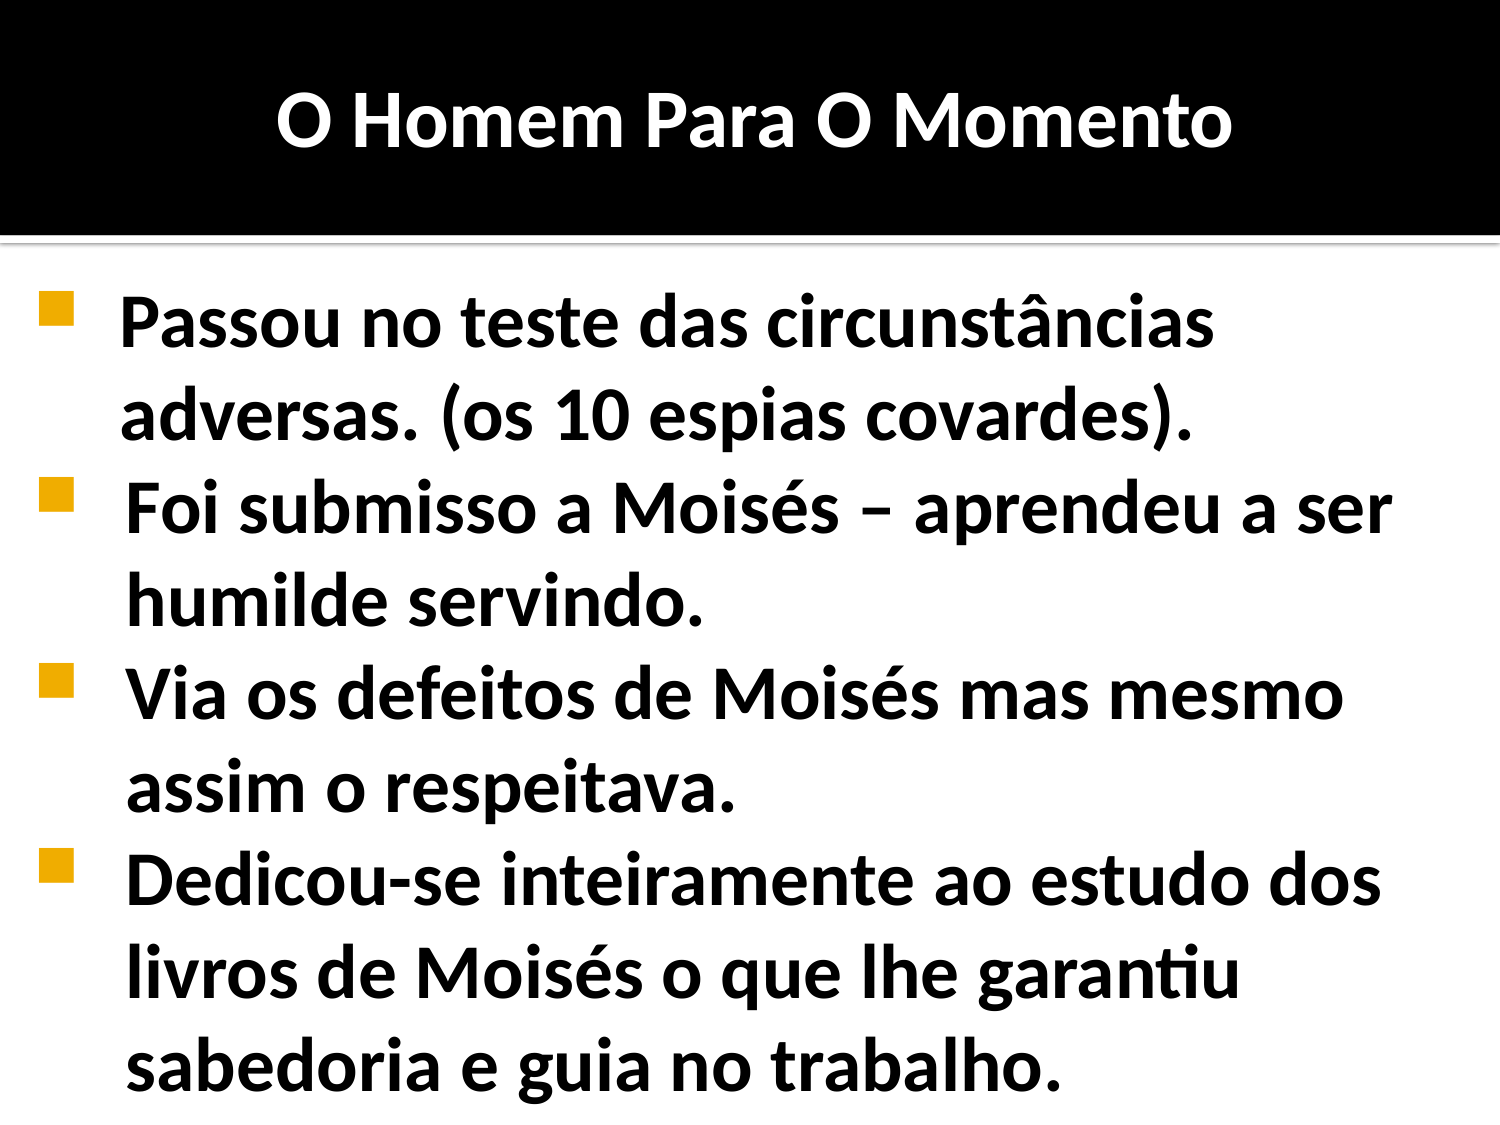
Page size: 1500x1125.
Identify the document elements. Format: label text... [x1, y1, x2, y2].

text_box O Homem Para O Momento [53, 56, 1459, 172]
list Passou no teste das circunstâncias adversas. (os 10 espias covardes). Foi submisso a Moisés – aprendeu a ser humilde servindo. Via os defeitos de Moisés mas mesmo assim o respeitava. Dedicou-se inteiramente ao estudo dos livros de Moisés o que lhe garantiu sabedoria e guia no trabalho. [23, 255, 1483, 1118]
